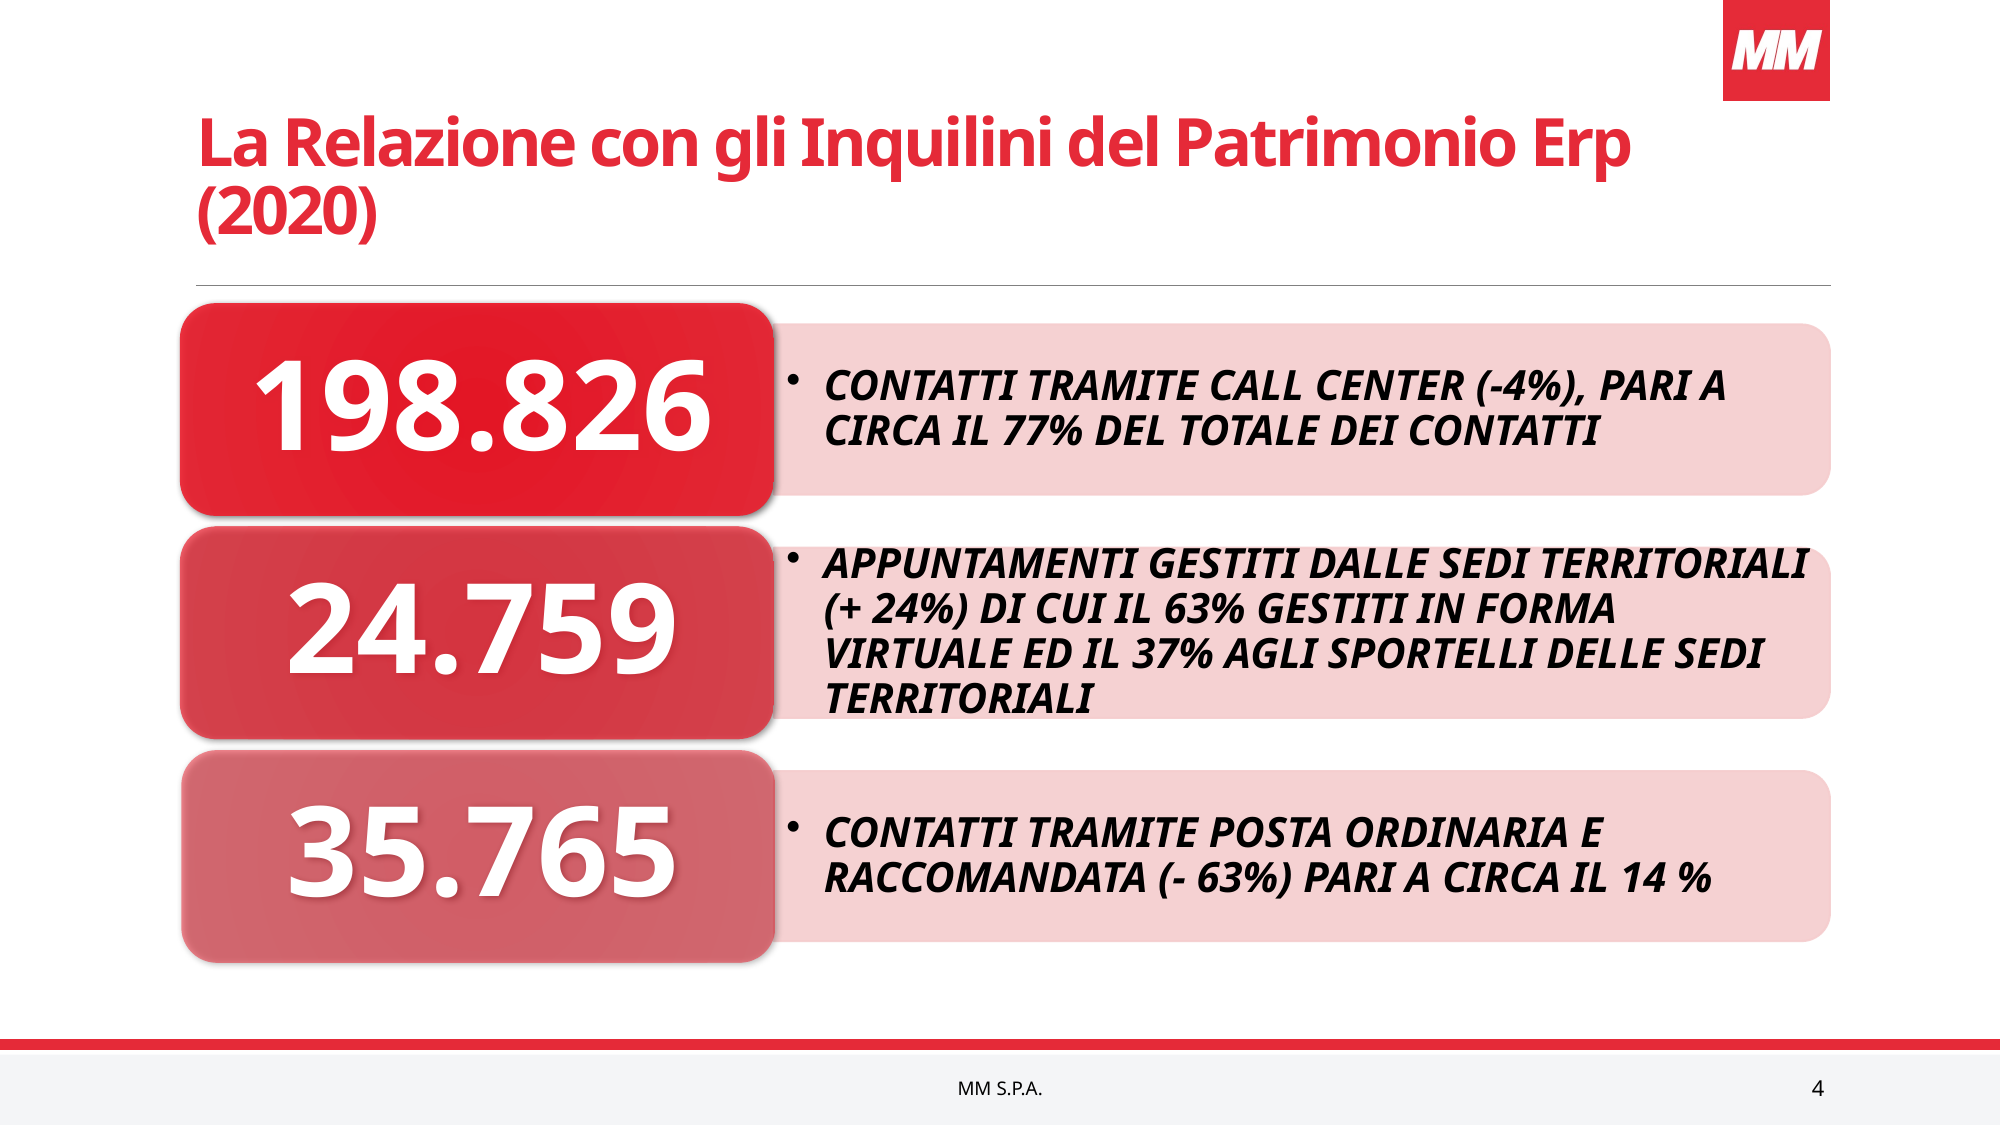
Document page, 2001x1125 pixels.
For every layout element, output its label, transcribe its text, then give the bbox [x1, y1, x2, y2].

slide_number 4 [1624, 1059, 1840, 1120]
footer MM s.p.a. [604, 1059, 1396, 1120]
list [179, 302, 1831, 964]
picture [1723, 0, 1830, 101]
title La Relazione con gli Inquilini del Patrimonio Erp (2020) [181, 140, 1832, 256]
